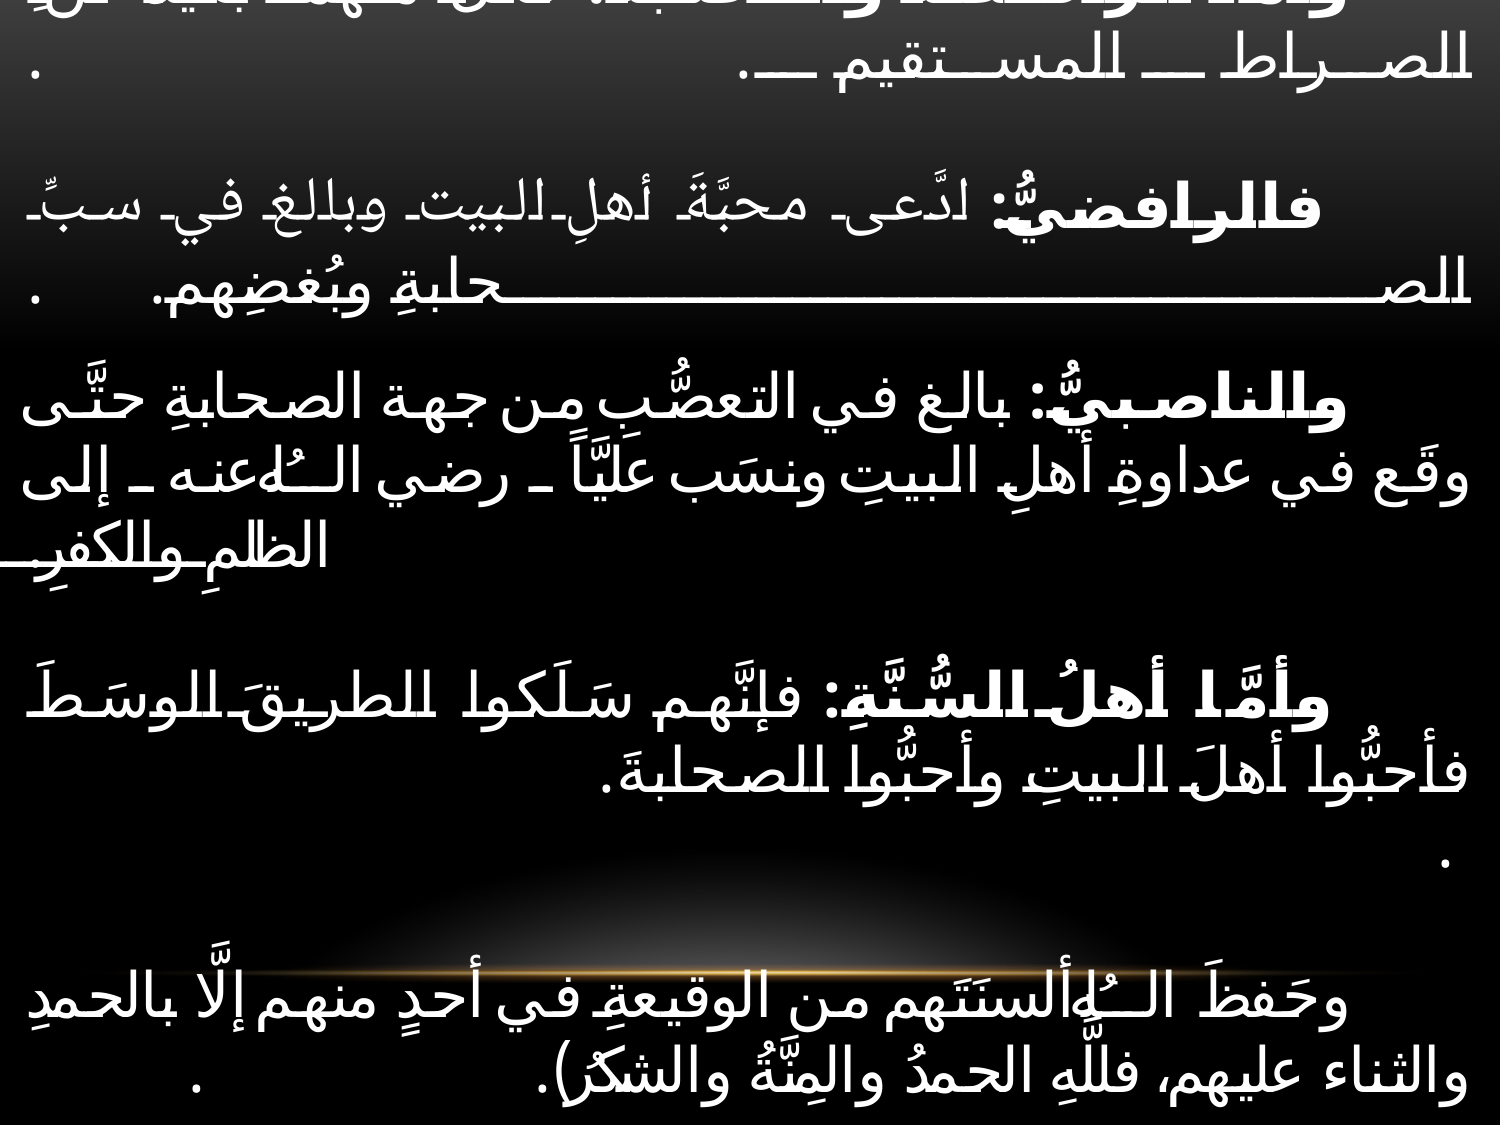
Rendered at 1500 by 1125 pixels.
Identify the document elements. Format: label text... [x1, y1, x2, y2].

title وأمَّا الرافـضةُ والناصبةُ: فكلٌّ منهما بعيدٌ عنِ الصراط ـ المستقيم ـ. . فالرافضيُّ: ادَّعى محبَّةَ أهلِ البيت وبالغ في سبِّ الصحابةِ وبُغضِهم. . والناصبيُّ: بالغ في التعصُّبِ من جهة الصحابةِ حتَّى وقَع في عداوةِ أهلِ البيتِ ونسَب عليَّاً ـ رضي اللهُ عنه ـ إلى الظلمِ والكفرِ. وأمَّا أهلُ السُّنَّةِ: فإنَّهم سَلَكوا الطريقَ الوسَطَ فأحبُّوا أهلَ البيتِ وأحبُّوا الصحابةَ. . وحَفظَ اللهُ ألسنَتَهم من الوقيعةِ في أحدٍ منهم إلَّا بالحمدِ والثناء عليهم، فللَّهِ الحمدُ والمِنَّةُ والشكرُ). . [12, 12, 1488, 1113]
picture [0, 0, 1500, 1125]
